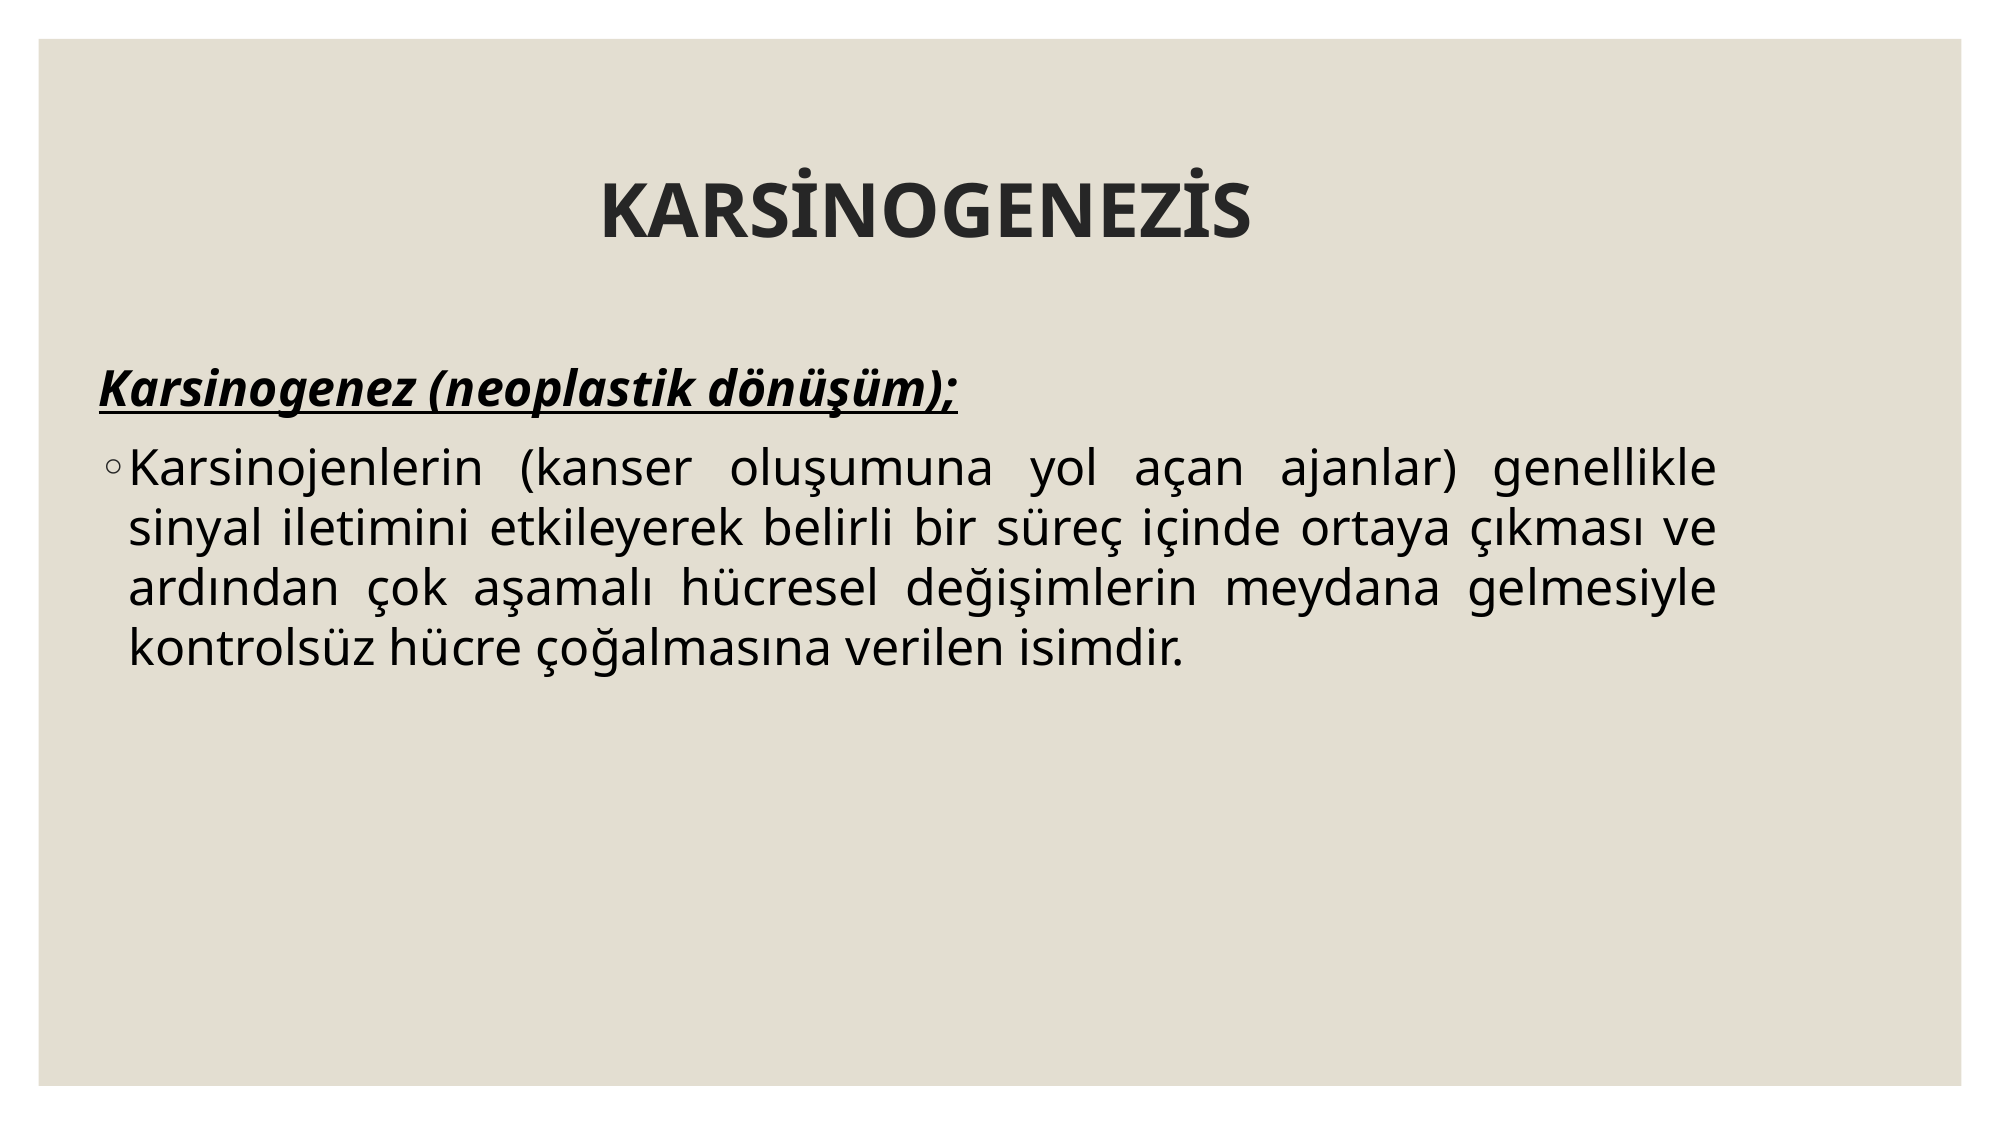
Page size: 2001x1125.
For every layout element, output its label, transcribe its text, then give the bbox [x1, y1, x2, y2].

title KARSİNOGENEZİS [101, 160, 1752, 266]
list Karsinogenez (neoplastik dönüşüm); Karsinojenlerin (kanser oluşumuna yol açan ajanlar) genellikle sinyal iletimini etkileyerek belirli bir süreç içinde ortaya çıkması ve ardından çok aşamalı hücresel değişimlerin meydana gelmesiyle kontrolsüz hücre çoğalmasına verilen isimdir. [83, 349, 1734, 995]
